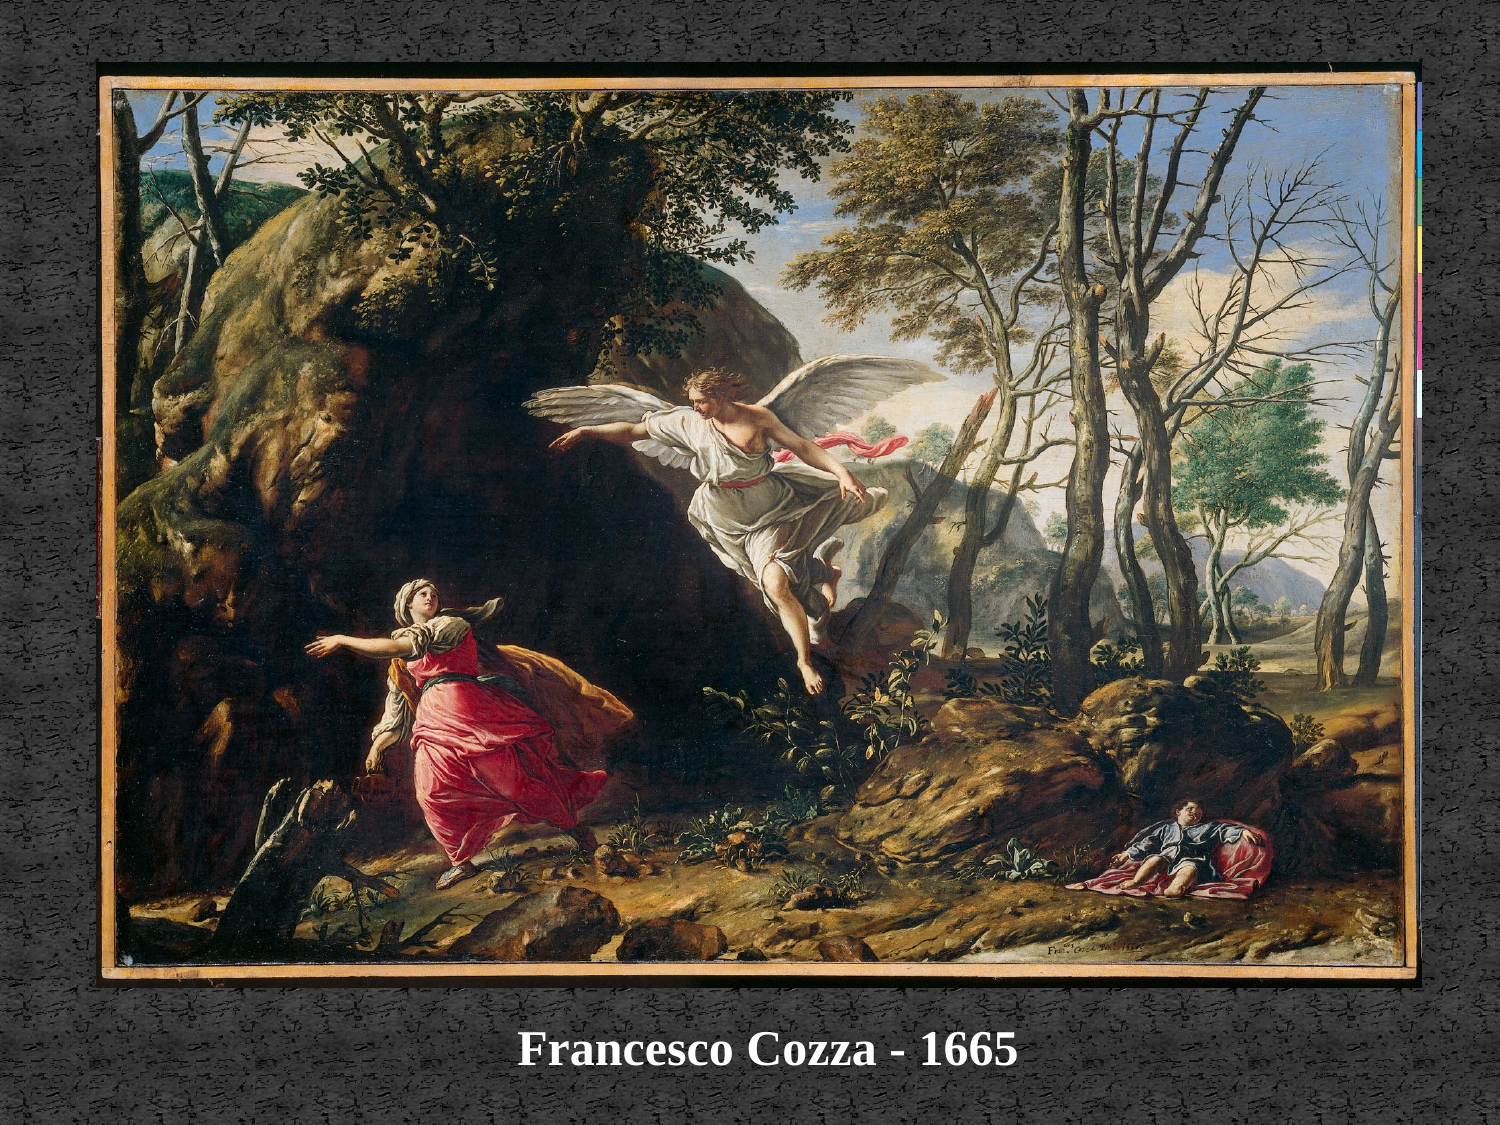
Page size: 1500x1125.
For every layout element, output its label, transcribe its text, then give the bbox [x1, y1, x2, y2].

picture [96, 62, 1422, 988]
text_box Francesco Cozza - 1665 [502, 1008, 1034, 1083]
